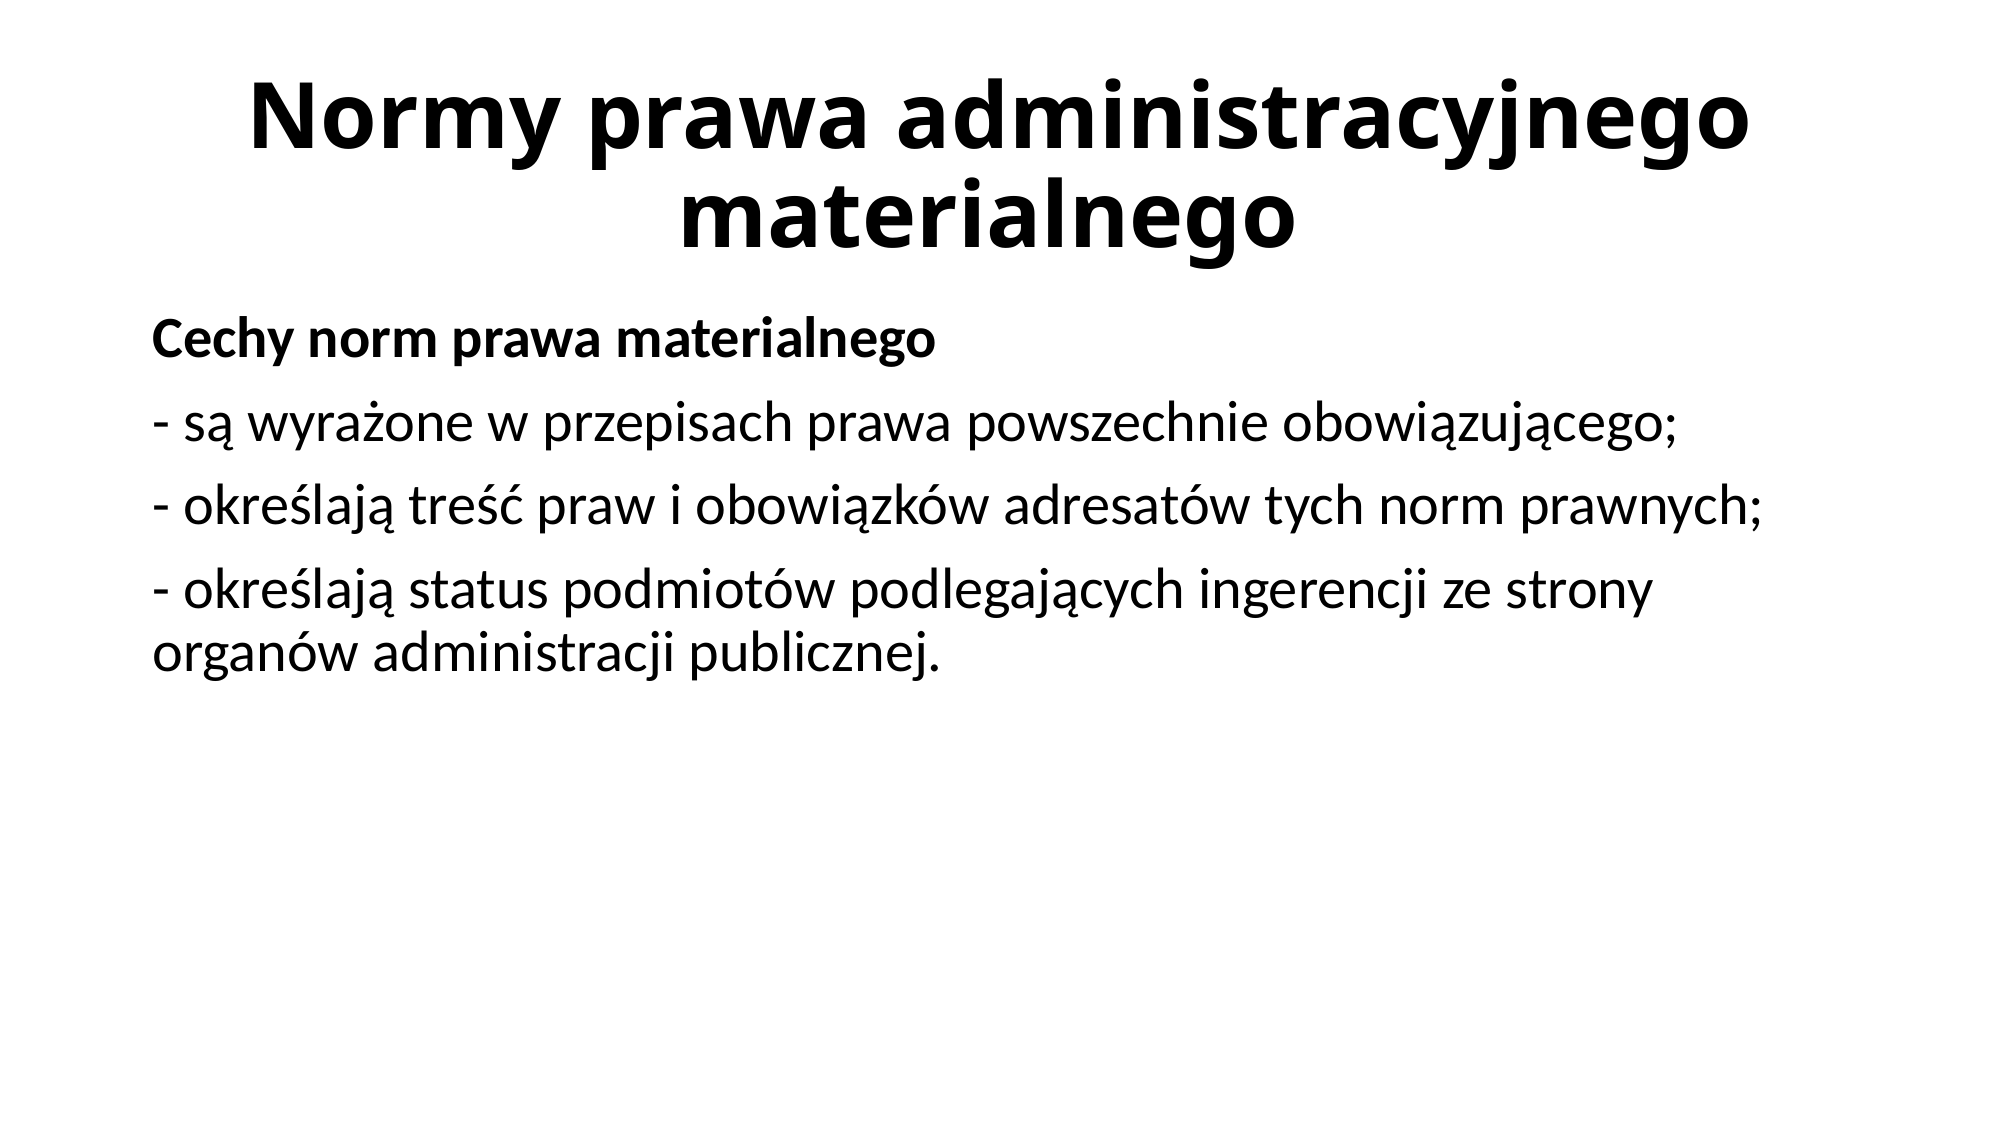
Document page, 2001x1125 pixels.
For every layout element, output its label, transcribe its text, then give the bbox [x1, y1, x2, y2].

list Cechy norm prawa materialnego - są wyrażone w przepisach prawa powszechnie obowiązującego; - określają treść praw i obowiązków adresatów tych norm prawnych; - określają status podmiotów podlegających ingerencji ze strony organów administracji publicznej. [137, 299, 1863, 1014]
title Normy prawa administracyjnego materialnego [137, 59, 1863, 278]
